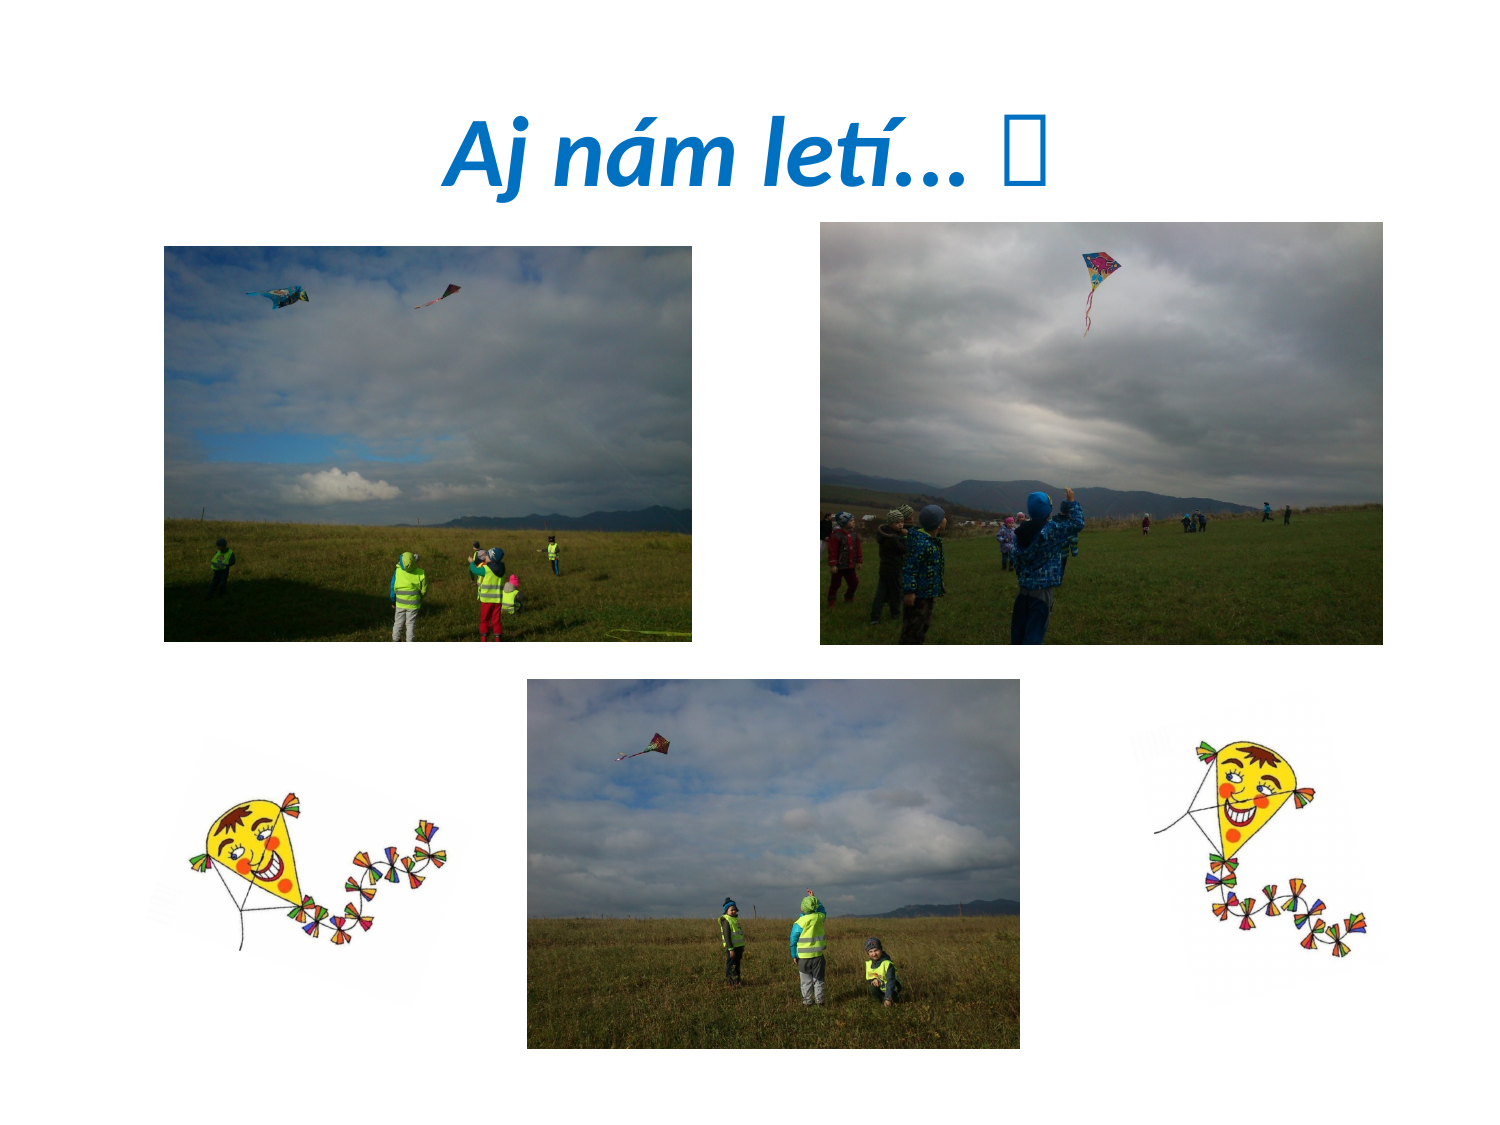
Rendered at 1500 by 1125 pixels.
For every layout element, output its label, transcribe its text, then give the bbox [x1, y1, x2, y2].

picture [820, 222, 1384, 645]
title Aj nám letí...  [75, 58, 1425, 235]
picture [527, 679, 1020, 1050]
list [163, 245, 692, 642]
picture [1116, 687, 1400, 1009]
picture [145, 735, 473, 1008]
